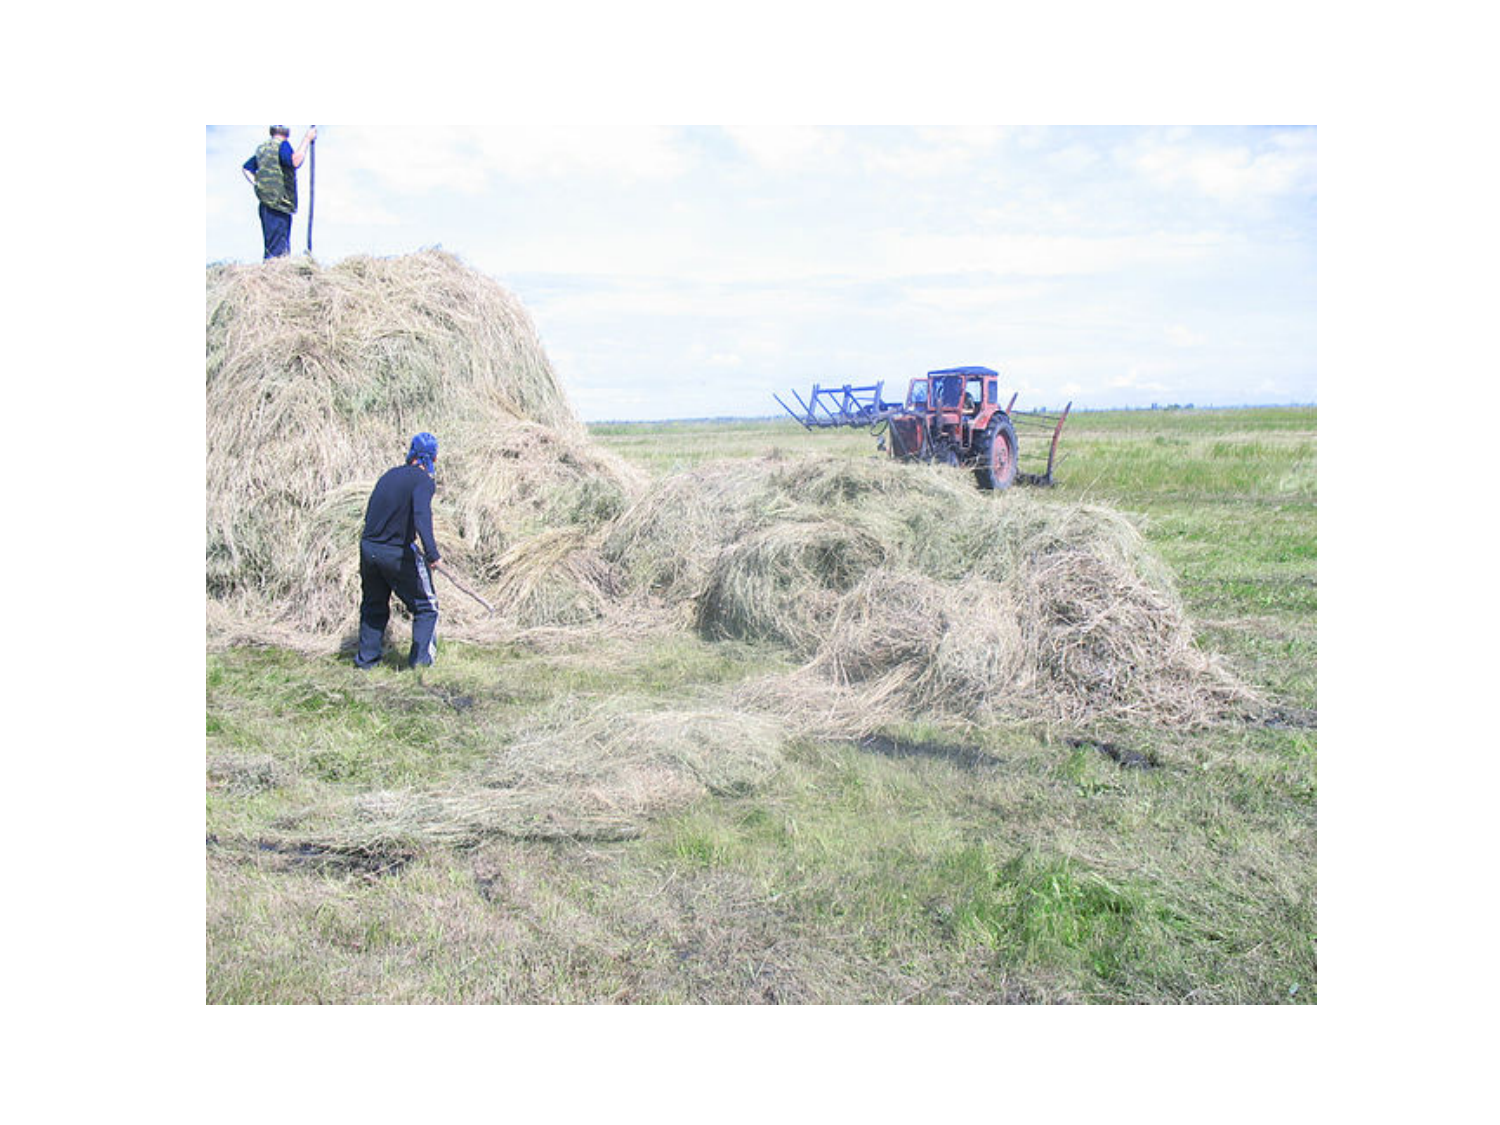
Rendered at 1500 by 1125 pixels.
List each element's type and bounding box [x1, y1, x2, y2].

list [206, 125, 1318, 1006]
